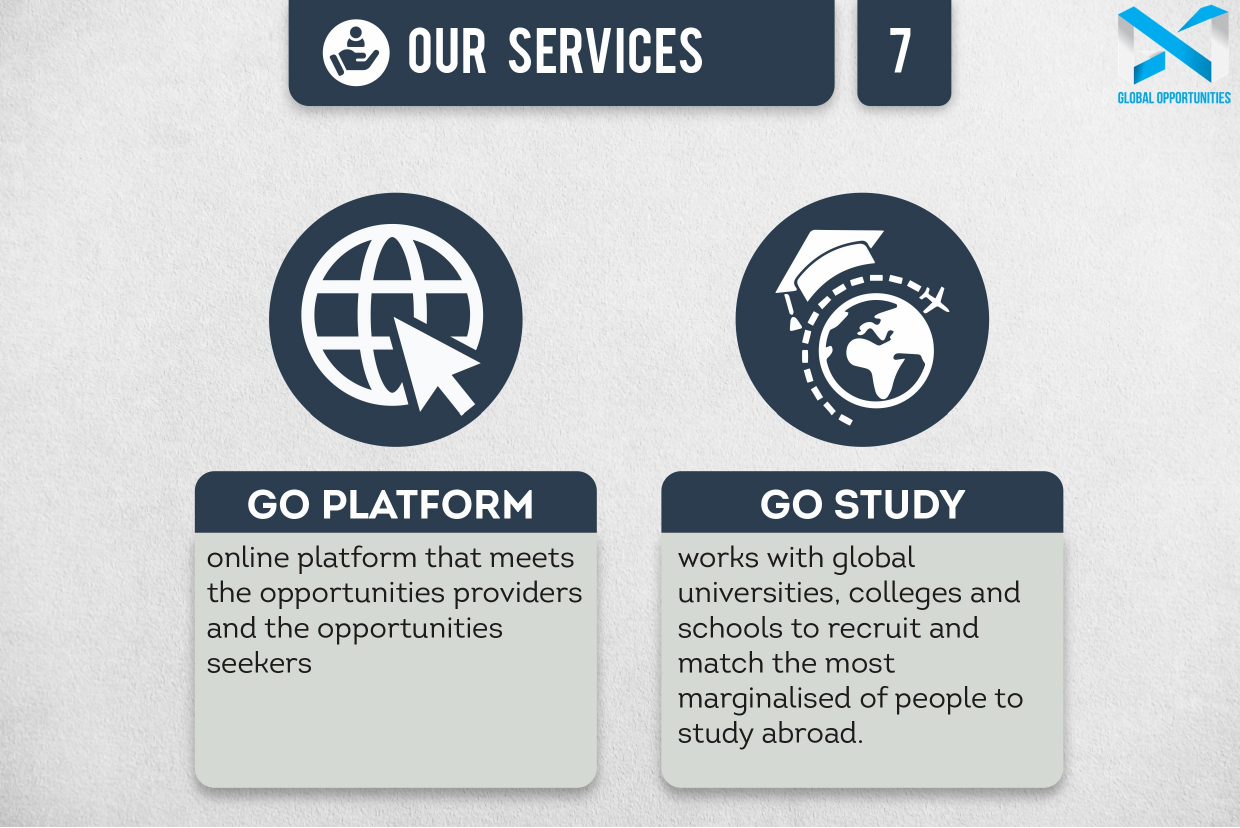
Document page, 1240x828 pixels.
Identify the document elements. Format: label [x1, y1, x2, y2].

text_box [0, 0, 1240, 827]
